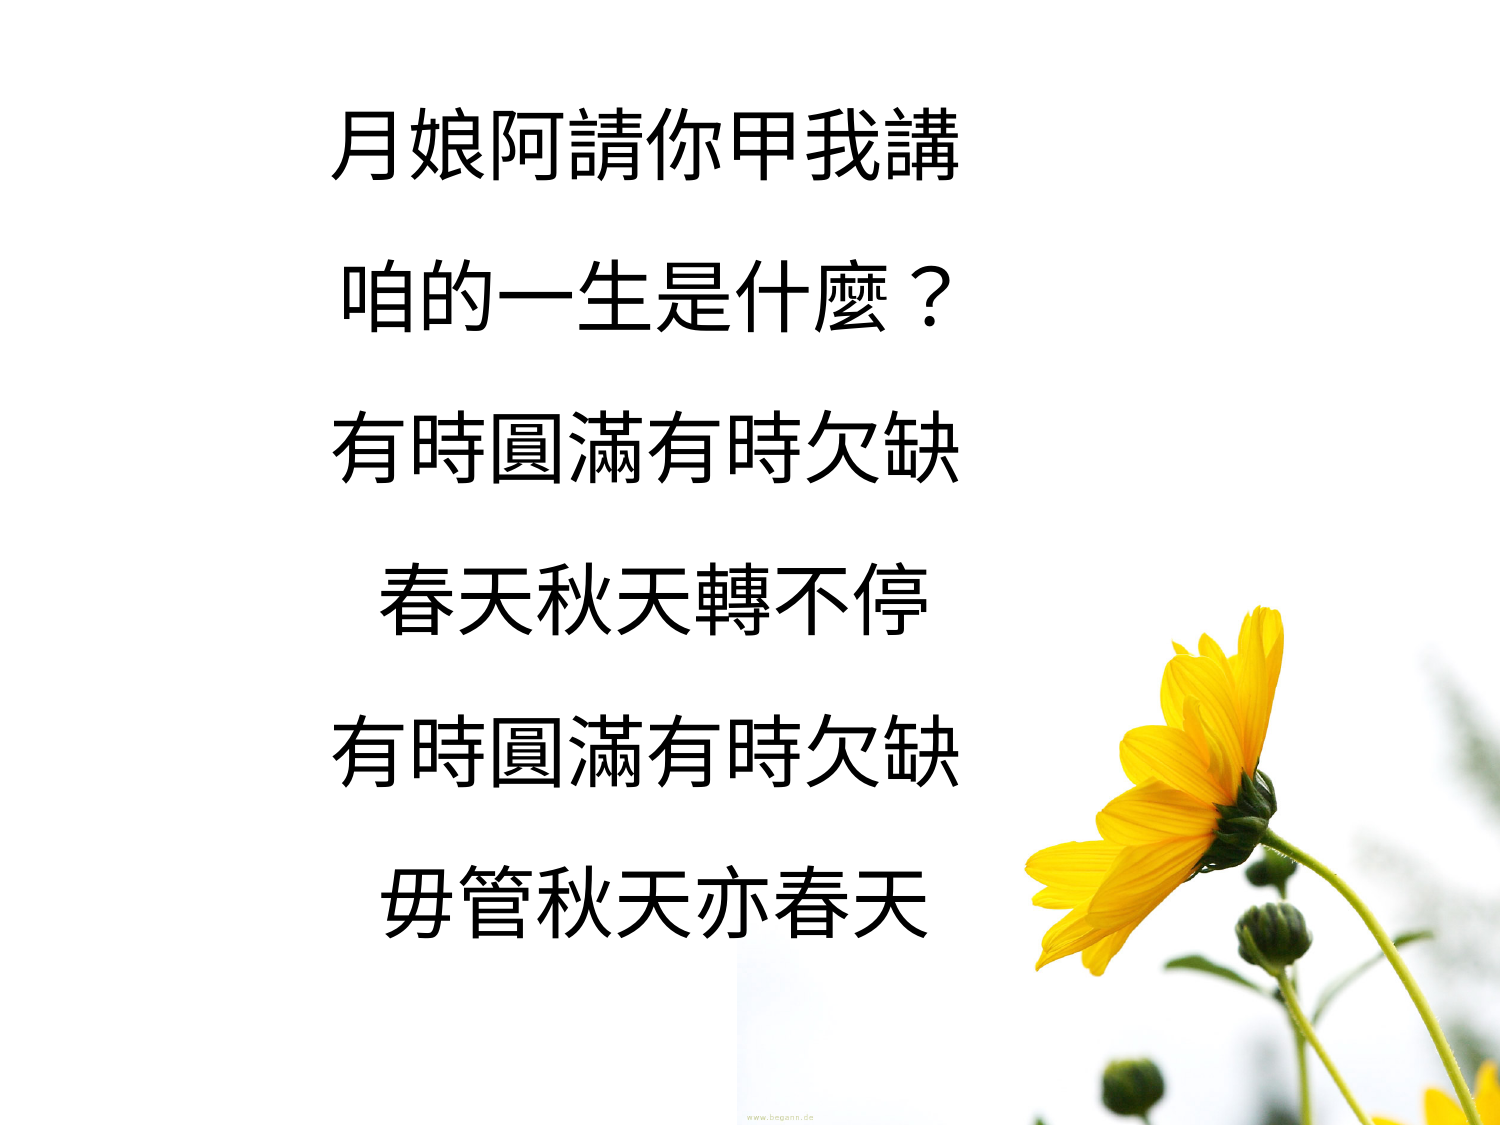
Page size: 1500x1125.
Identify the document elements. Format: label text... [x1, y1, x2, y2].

list 月娘阿請你甲我講 咱的一生是什麼？ 有時圓滿有時欠缺 春天秋天轉不停 有時圓滿有時欠缺 毋管秋天亦春天 [62, 30, 1247, 965]
picture [737, 514, 1500, 1125]
